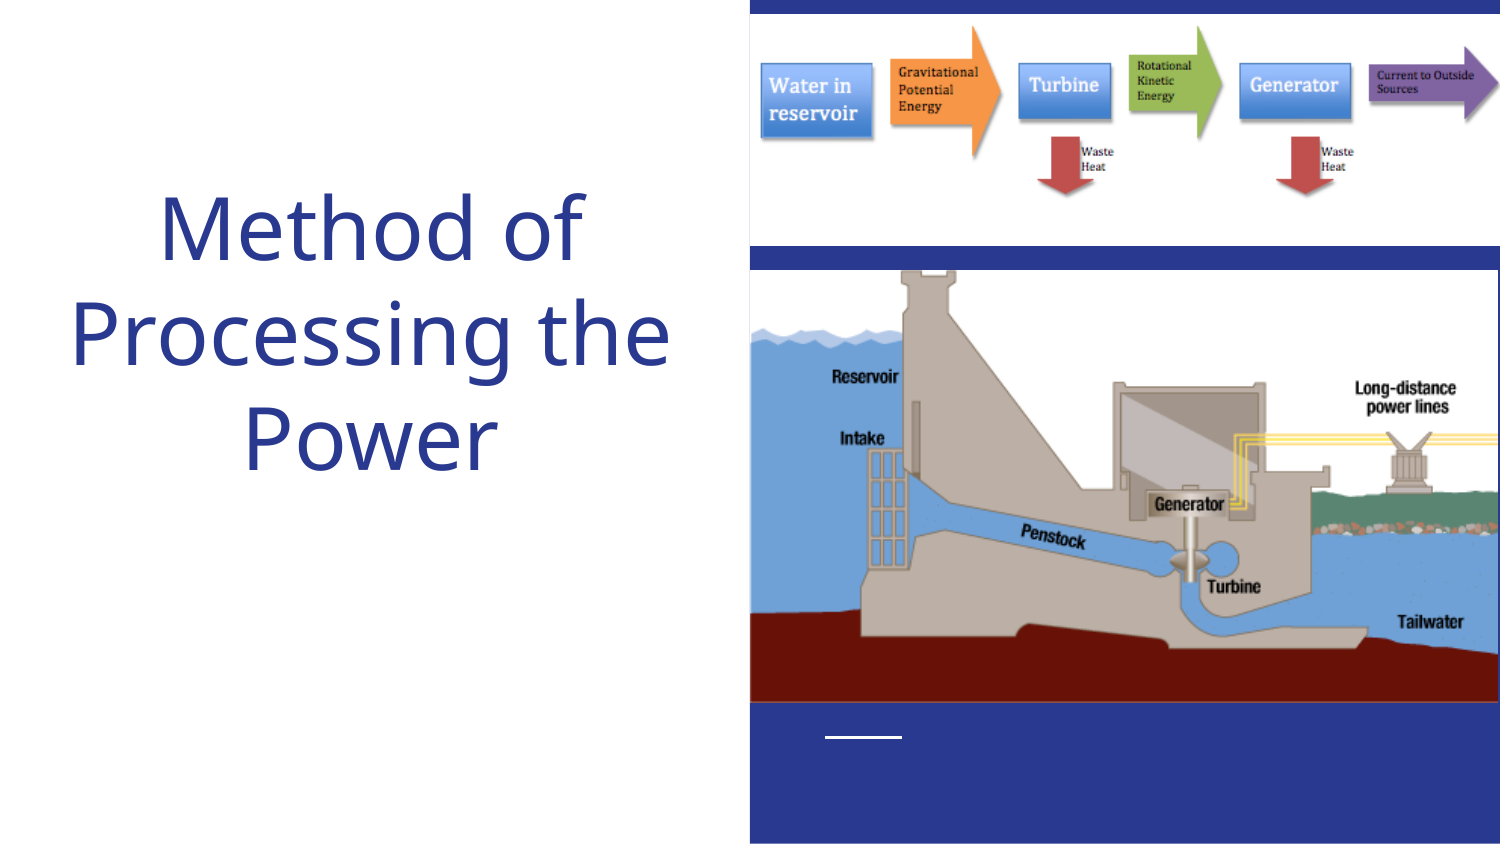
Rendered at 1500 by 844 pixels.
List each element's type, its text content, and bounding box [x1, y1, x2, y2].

picture [749, 270, 1498, 703]
picture [749, 13, 1500, 246]
title Method of Processing the Power [38, 245, 703, 503]
